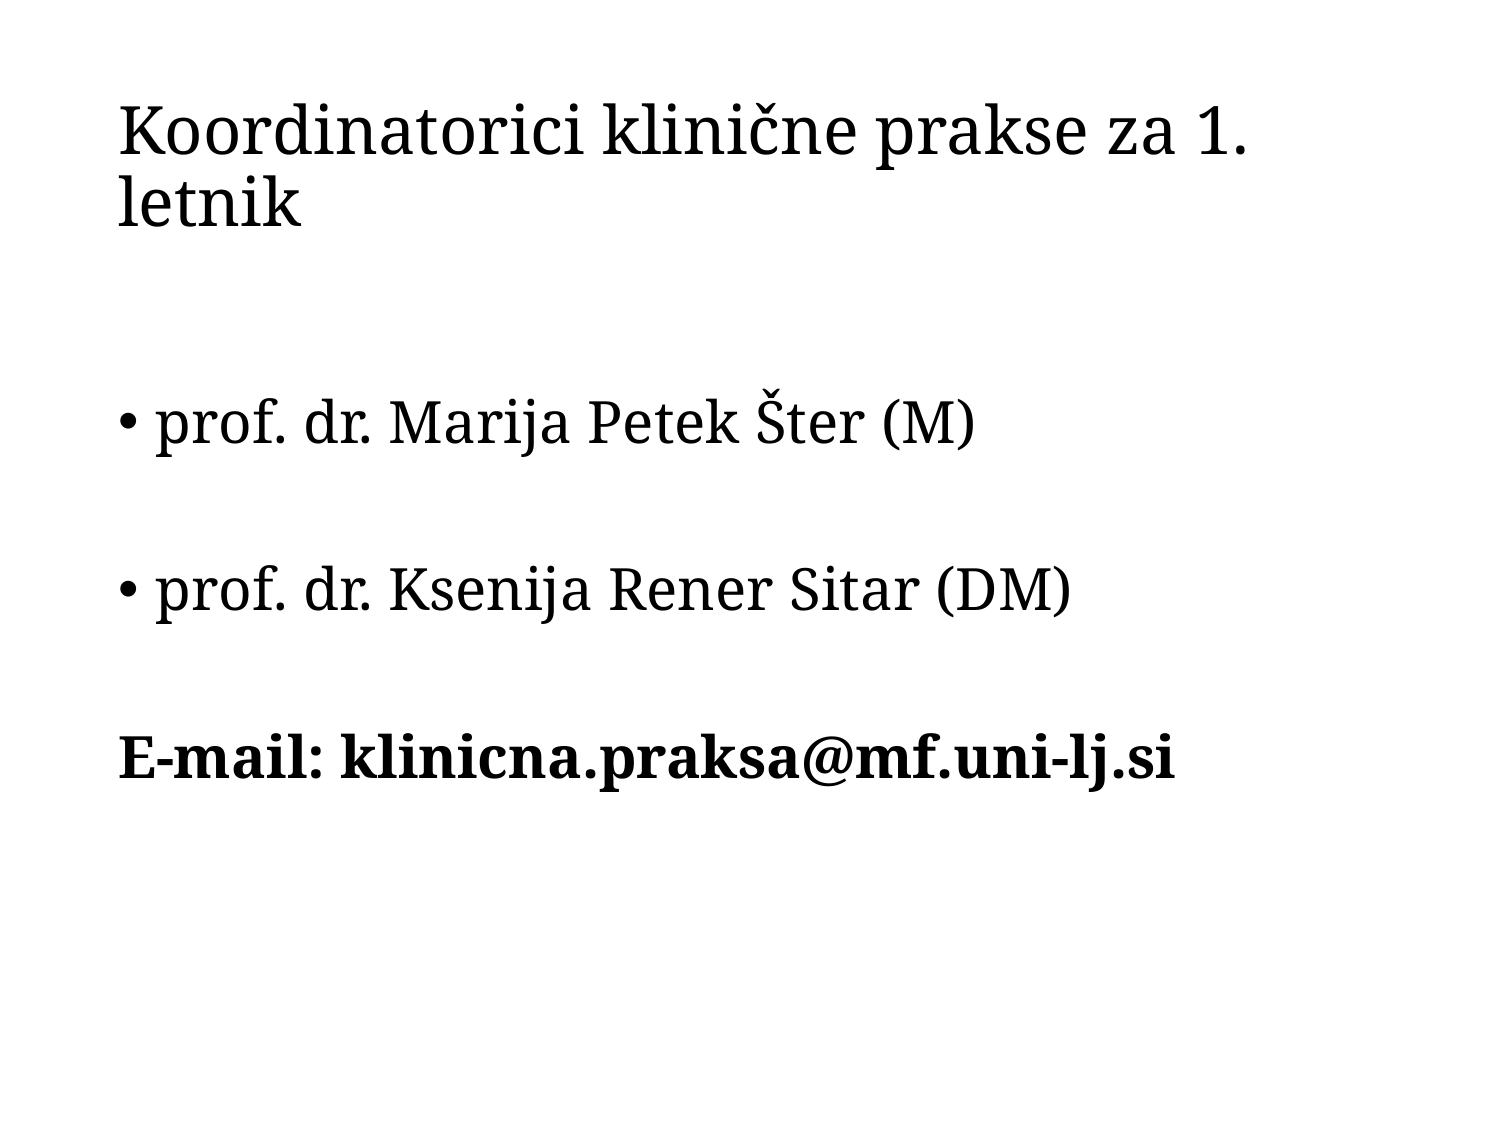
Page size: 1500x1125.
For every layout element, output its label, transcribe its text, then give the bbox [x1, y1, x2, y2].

title Koordinatorici klinične prakse za 1. letnik [103, 59, 1397, 278]
list prof. dr. Marija Petek Šter (M) prof. dr. Ksenija Rener Sitar (DM) E-mail: klinicna.praksa@mf.uni-lj.si [103, 385, 1397, 1014]
